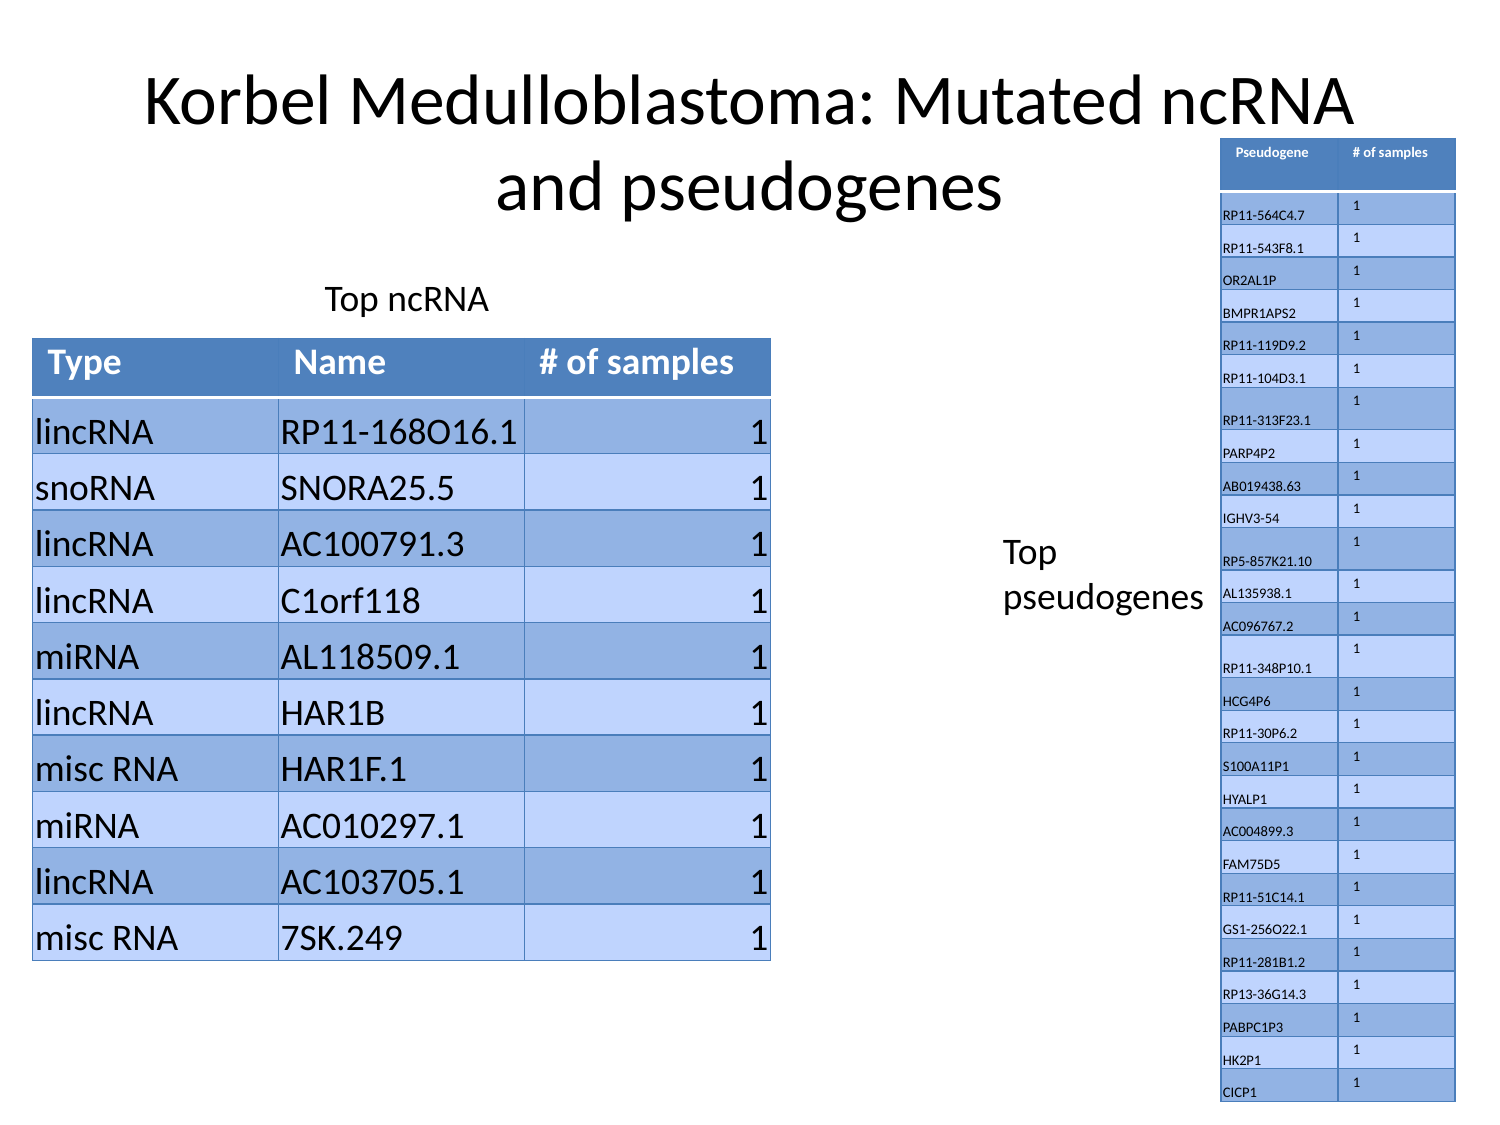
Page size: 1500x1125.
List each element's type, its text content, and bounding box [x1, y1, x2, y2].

table_cell misc RNA [33, 736, 278, 791]
table_cell RP11-30P6.2 [1222, 711, 1337, 742]
table_cell 1 [1339, 290, 1454, 321]
table_cell 1 [525, 905, 770, 960]
table_cell 1 [1339, 355, 1454, 387]
table_cell PARP4P2 [1222, 430, 1337, 462]
table_cell 1 [1339, 711, 1454, 742]
table_cell 1 [525, 511, 770, 566]
table_cell miRNA [33, 623, 278, 678]
table_cell snoRNA [33, 454, 278, 509]
table_cell RP11-281B1.2 [1222, 939, 1337, 970]
table_cell RP13-36G14.3 [1222, 972, 1337, 1003]
table_cell 1 [525, 623, 770, 678]
table_cell 1 [525, 567, 770, 622]
text_box Top ncRNA [309, 266, 505, 326]
table_cell RP11-104D3.1 [1222, 355, 1337, 387]
table_header # of samples [1339, 139, 1454, 190]
table_cell 1 [525, 454, 770, 509]
table_cell AC103705.1 [279, 848, 524, 903]
table_cell 1 [525, 736, 770, 791]
table_cell miRNA [33, 792, 278, 847]
table_cell 1 [1339, 743, 1454, 775]
table_cell lincRNA [33, 848, 278, 903]
table_cell PABPC1P3 [1222, 1004, 1337, 1036]
table_cell 1 [525, 848, 770, 903]
table_cell RP11-51C14.1 [1222, 874, 1337, 905]
table_cell 1 [1339, 874, 1454, 905]
table_cell HAR1F.1 [279, 736, 524, 791]
table_cell 1 [1339, 1037, 1454, 1068]
table_cell lincRNA [33, 680, 278, 734]
table_cell AC004899.3 [1222, 809, 1337, 840]
table_cell RP11-313F23.1 [1222, 388, 1337, 429]
table_cell FAM75D5 [1222, 841, 1337, 873]
table_cell AB019438.63 [1222, 463, 1337, 494]
table_cell 1 [1339, 225, 1454, 256]
table_cell 1 [1339, 636, 1454, 677]
table_cell SNORA25.5 [279, 454, 524, 509]
table_cell AL135938.1 [1222, 571, 1337, 602]
table_cell 1 [1339, 528, 1454, 569]
table_cell lincRNA [33, 567, 278, 622]
table_cell 1 [1339, 496, 1454, 527]
table_header Name [279, 339, 524, 396]
table_cell 1 [525, 680, 770, 734]
table_cell 1 [1339, 678, 1454, 710]
table_cell 1 [1339, 906, 1454, 938]
table_cell 1 [1339, 388, 1454, 429]
table_cell 7SK.249 [279, 905, 524, 960]
table_cell lincRNA [33, 399, 278, 453]
table_cell S100A11P1 [1222, 743, 1337, 775]
table_cell RP11-564C4.7 [1222, 193, 1337, 224]
table_cell RP11-119D9.2 [1222, 323, 1337, 354]
table_cell 1 [1339, 463, 1454, 494]
table_cell 1 [1339, 776, 1454, 807]
slide_number 8 [1074, 1042, 1425, 1103]
table_cell 1 [1339, 571, 1454, 602]
table_cell RP11-348P10.1 [1222, 636, 1337, 677]
table_cell 1 [1339, 1004, 1454, 1036]
table_cell HCG4P6 [1222, 678, 1337, 710]
table_cell 1 [1339, 603, 1454, 634]
table_cell 1 [1339, 323, 1454, 354]
table_cell 1 [1339, 430, 1454, 462]
table_cell 1 [1339, 258, 1454, 289]
table_cell OR2AL1P [1222, 258, 1337, 289]
table_cell 1 [525, 792, 770, 847]
table_cell HYALP1 [1222, 776, 1337, 807]
table_cell 1 [1339, 972, 1454, 1003]
table_cell 1 [1339, 1069, 1454, 1101]
table_header Pseudogene [1222, 139, 1337, 190]
table_cell AC100791.3 [279, 511, 524, 566]
table_cell 1 [1339, 939, 1454, 970]
table_cell CICP1 [1222, 1069, 1337, 1101]
table_cell BMPR1APS2 [1222, 290, 1337, 321]
table_header Type [33, 339, 278, 396]
text_box Top pseudogenes [988, 519, 1220, 625]
table_cell RP11-168O16.1 [279, 399, 524, 453]
table_cell RP11-543F8.1 [1222, 225, 1337, 256]
table_cell RP5-857K21.10 [1222, 528, 1337, 569]
table_cell AC096767.2 [1222, 603, 1337, 634]
table_cell AC010297.1 [279, 792, 524, 847]
table_cell IGHV3-54 [1222, 496, 1337, 527]
table_cell GS1-256O22.1 [1222, 906, 1337, 938]
table_cell 1 [1339, 841, 1454, 873]
table_cell C1orf118 [279, 567, 524, 622]
table_cell 1 [525, 399, 770, 453]
title Korbel Medulloblastoma: Mutated ncRNA and pseudogenes [75, 45, 1425, 233]
table_cell 1 [1339, 193, 1454, 224]
table_cell HAR1B [279, 680, 524, 734]
table_cell 1 [1339, 809, 1454, 840]
table_cell AL118509.1 [279, 623, 524, 678]
table_cell misc RNA [33, 905, 278, 960]
table_header # of samples [525, 339, 770, 396]
table_cell HK2P1 [1222, 1037, 1337, 1068]
table_cell lincRNA [33, 511, 278, 566]
